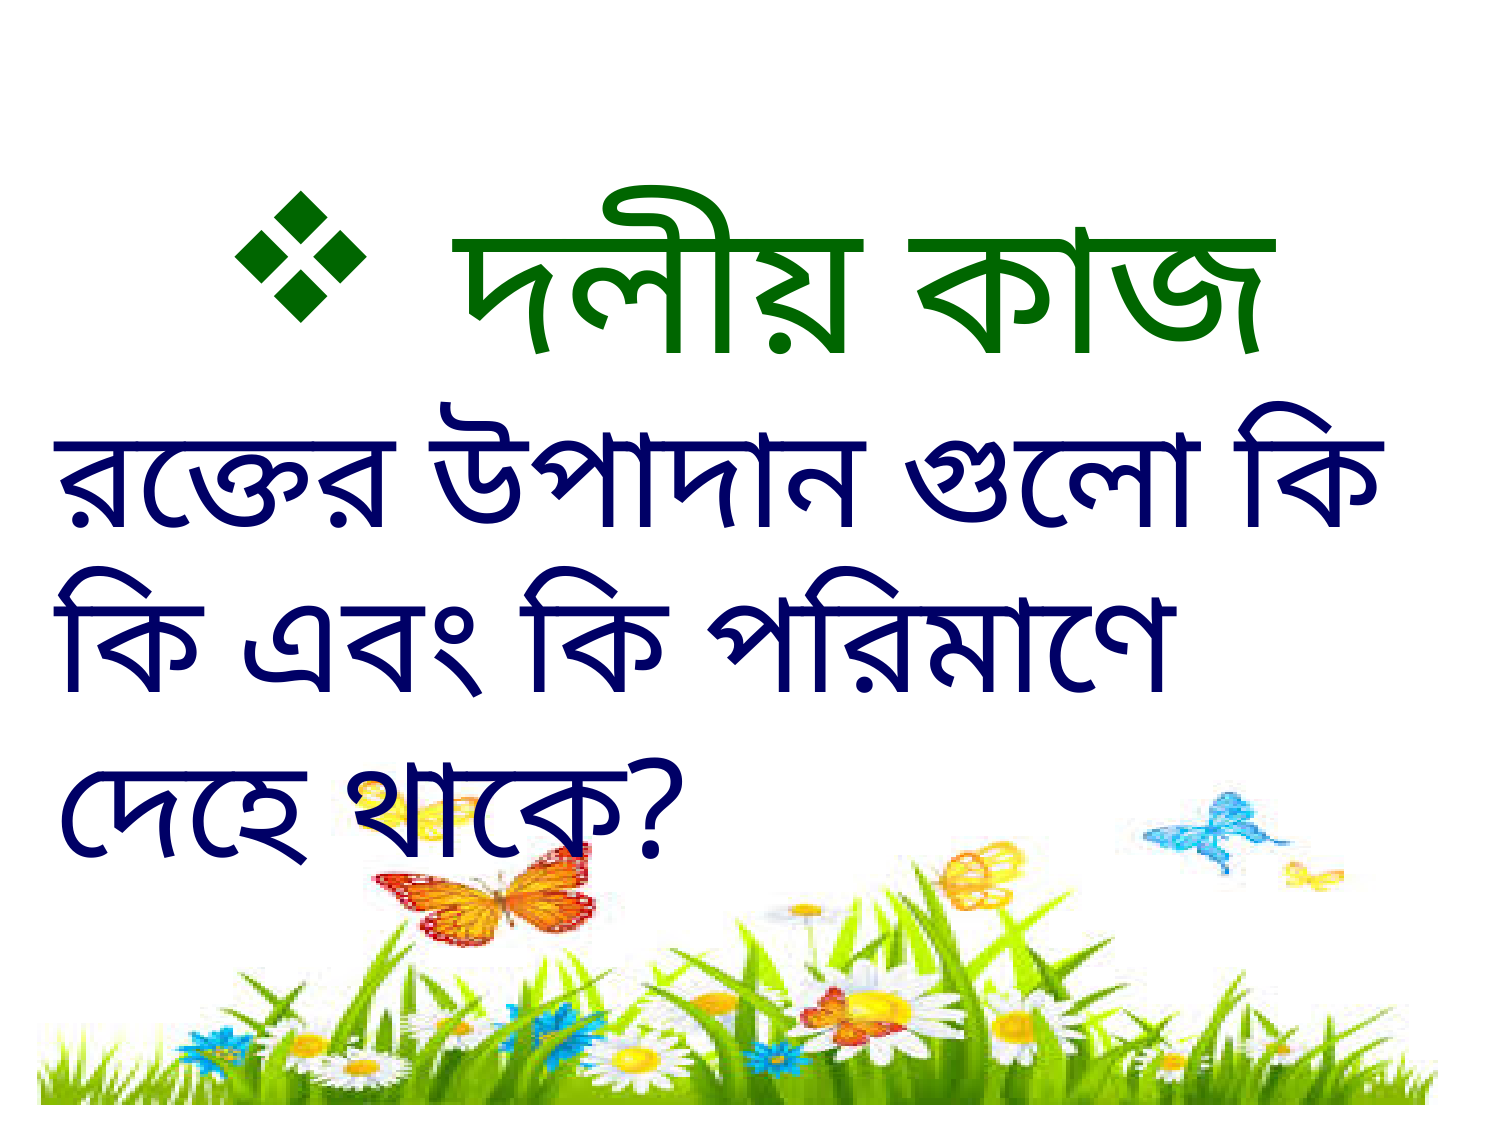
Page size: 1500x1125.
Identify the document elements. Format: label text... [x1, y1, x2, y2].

text_box দলীয় কাজ রক্তের উপাদান গুলো কি কি এবং কি পরিমাণে দেহে থাকে? [40, 162, 1454, 892]
picture [37, 762, 1438, 1105]
